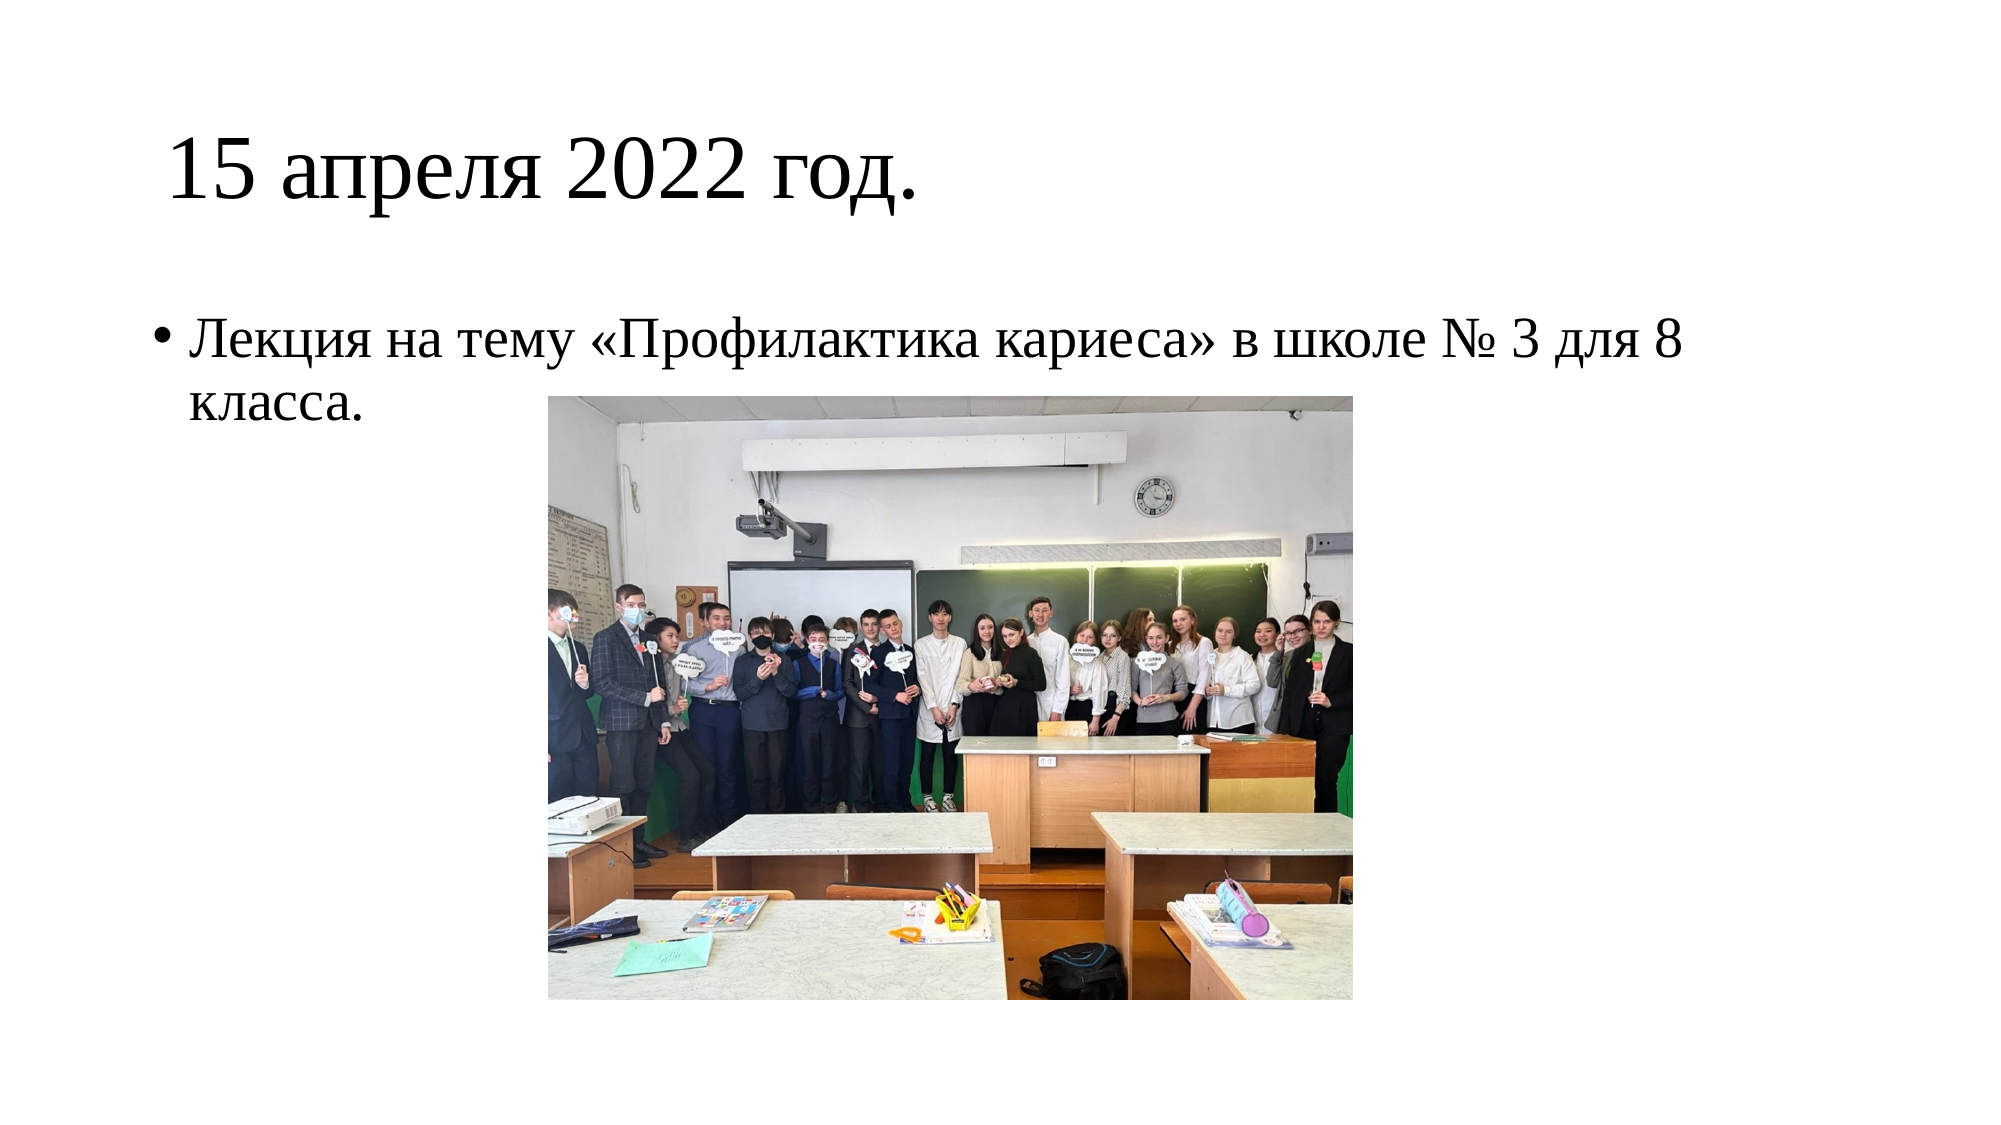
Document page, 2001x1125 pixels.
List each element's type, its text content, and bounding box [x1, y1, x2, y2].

list Лекция на тему «Профилактика кариеса» в школе № 3 для 8 класса. [137, 299, 1863, 1014]
title 15 апреля 2022 год. [150, 59, 1876, 278]
picture [548, 396, 1353, 1000]
